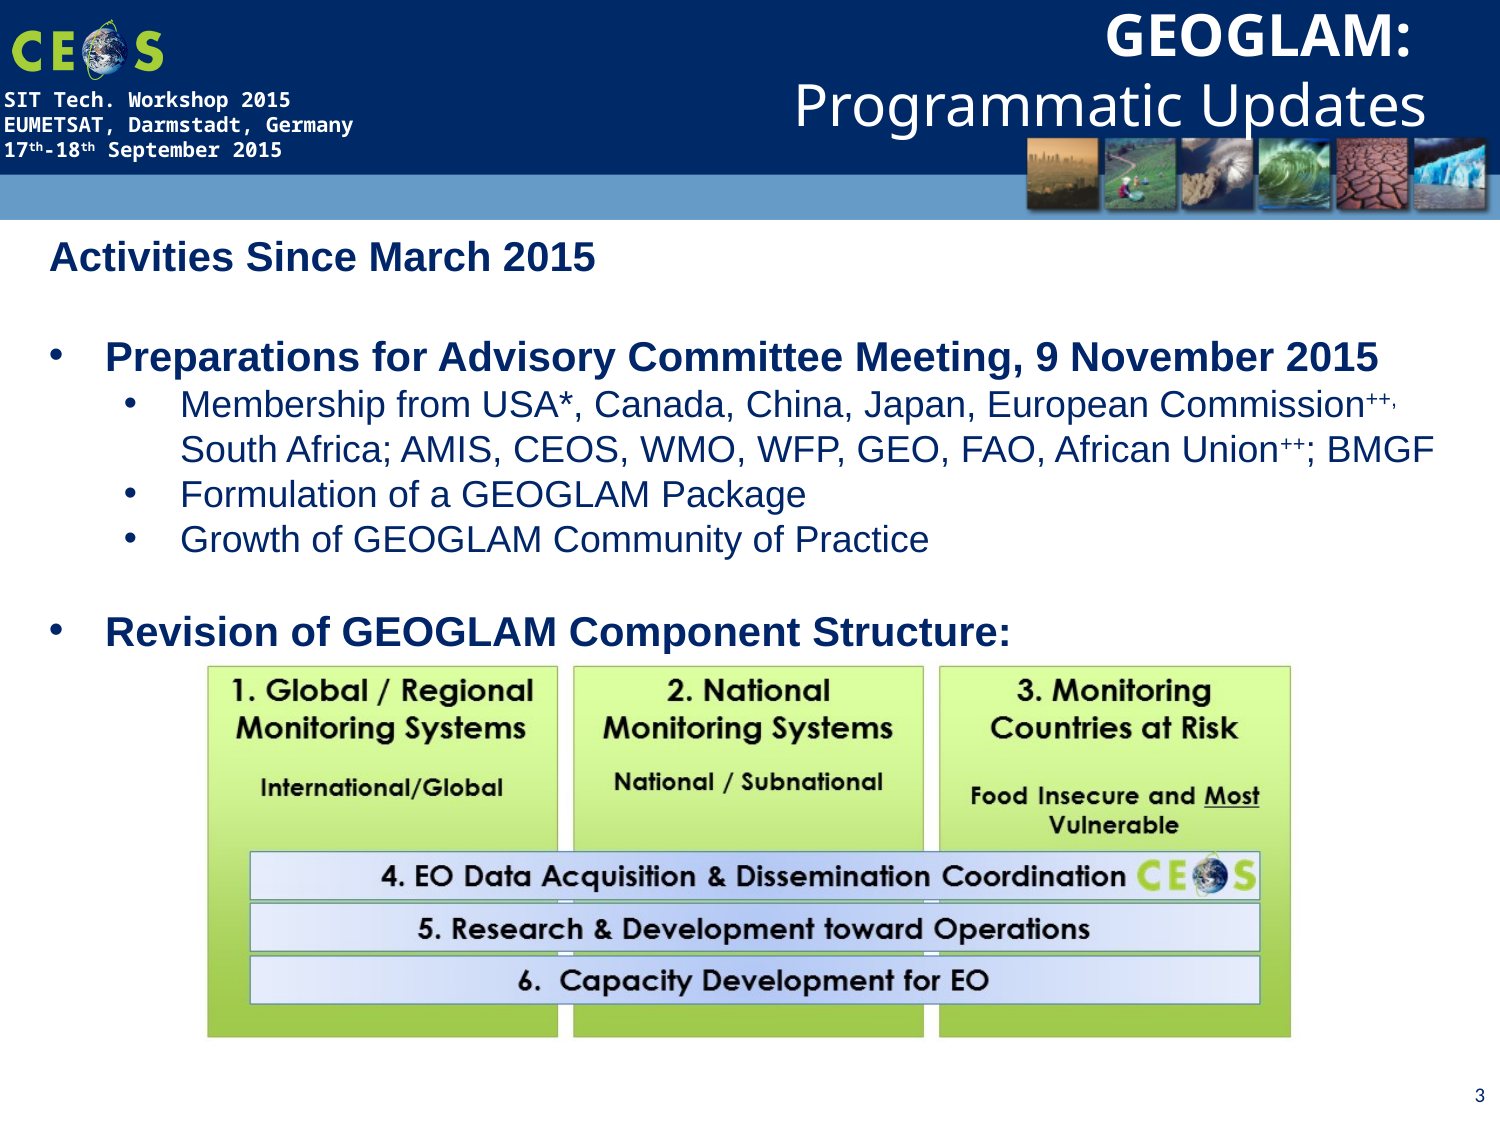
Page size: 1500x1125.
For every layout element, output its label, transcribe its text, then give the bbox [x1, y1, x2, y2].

text_box GEOGLAM: Programmatic Updates [254, 18, 1443, 118]
picture [0, 0, 1500, 220]
slide_number 3 [1187, 1073, 1500, 1125]
text_box Activities Since March 2015 Preparations for Advisory Committee Meeting, 9 November 2015 Membership from USA*, Canada, China, Japan, European Commission++, South Africa; AMIS, CEOS, WMO, WFP, GEO, FAO, African Union++; BMGF Formulation of a GEOGLAM Package Growth of GEOGLAM Community of Practice Revision of GEOGLAM Component Structure: [34, 222, 1463, 663]
picture [197, 654, 1301, 1043]
